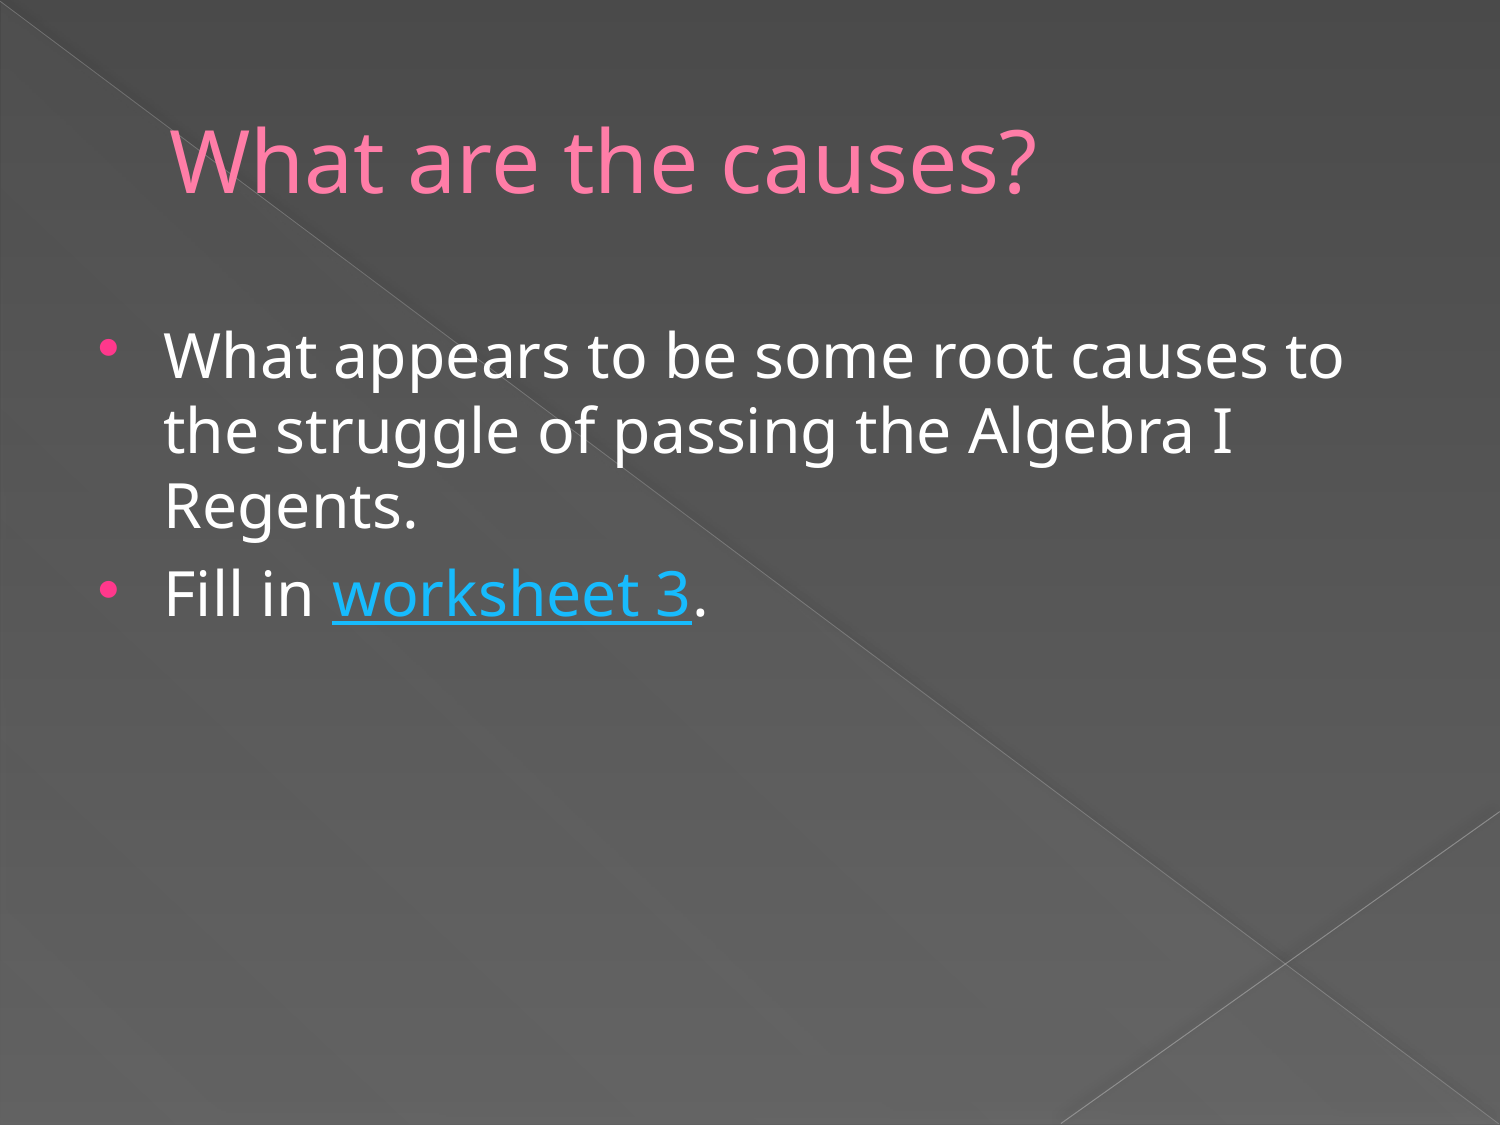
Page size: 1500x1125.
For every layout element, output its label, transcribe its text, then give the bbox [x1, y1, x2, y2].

list What appears to be some root causes to the struggle of passing the Algebra I Regents. Fill in worksheet 3. [75, 308, 1425, 1059]
title What are the causes? [75, 43, 1425, 274]
